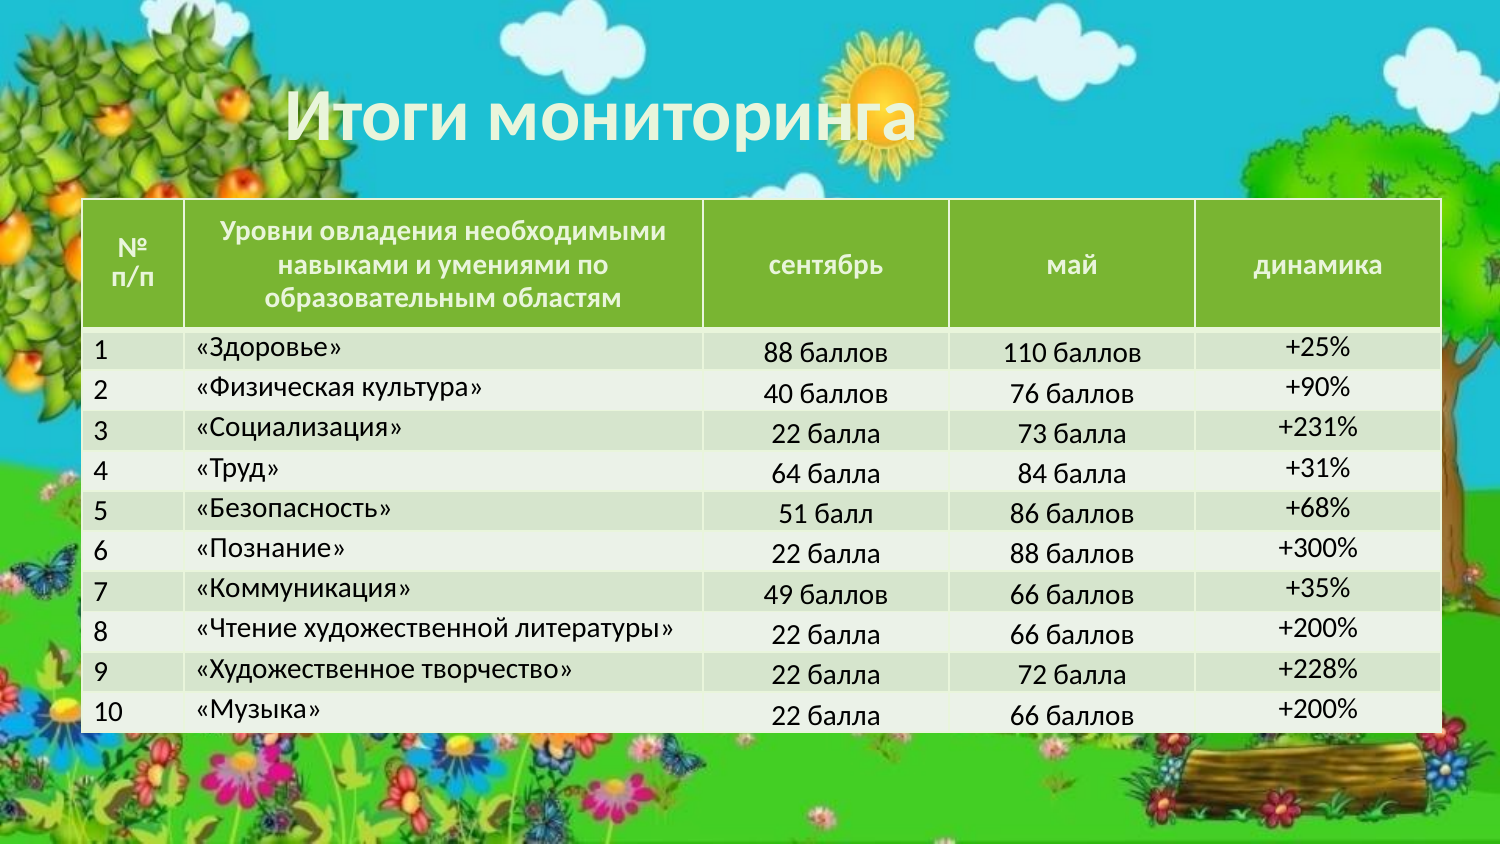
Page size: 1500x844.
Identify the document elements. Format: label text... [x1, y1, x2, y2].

table_cell +200% [1196, 612, 1440, 651]
table_cell +90% [1196, 371, 1440, 410]
table_cell +35% [1196, 572, 1440, 611]
table_cell 3 [83, 411, 183, 450]
table_cell 7 [83, 572, 183, 611]
table_cell +68% [1196, 492, 1440, 530]
table_cell 4 [83, 452, 183, 490]
table_cell «Чтение художественной литературы» [185, 612, 702, 651]
table_cell «Музыка» [185, 693, 702, 731]
table_cell 84 балла [950, 452, 1194, 490]
table_cell +231% [1196, 411, 1440, 450]
table_cell +300% [1196, 532, 1440, 570]
table_cell 66 баллов [950, 693, 1194, 731]
table_cell 110 баллов [950, 333, 1194, 369]
table_cell 73 балла [950, 411, 1194, 450]
table_cell 22 балла [704, 532, 948, 570]
table_cell «Труд» [185, 452, 702, 490]
table_cell 76 баллов [950, 371, 1194, 410]
table_cell 51 балл [704, 492, 948, 530]
picture [0, 0, 1500, 844]
table_header динамика [1196, 200, 1440, 327]
table_cell +31% [1196, 452, 1440, 490]
table_header сентябрь [704, 200, 948, 327]
table_header май [950, 200, 1194, 327]
table_cell 2 [83, 371, 183, 410]
table_cell «Художественное творчество» [185, 653, 702, 691]
table_cell 66 баллов [950, 612, 1194, 651]
table_cell 22 балла [704, 653, 948, 691]
table_header Уровни овладения необходимыми навыками и умениями по образовательным областям [185, 200, 702, 327]
table_cell 1 [83, 333, 183, 369]
table_cell 66 баллов [950, 572, 1194, 611]
table_cell «Коммуникация» [185, 572, 702, 611]
table_cell 22 балла [704, 411, 948, 450]
table_cell 6 [83, 532, 183, 570]
table_cell «Физическая культура» [185, 371, 702, 410]
table_cell 64 балла [704, 452, 948, 490]
table_cell 10 [83, 693, 183, 731]
table_cell «Познание» [185, 532, 702, 570]
table_cell «Социализация» [185, 411, 702, 450]
table_cell 40 баллов [704, 371, 948, 410]
table_cell 22 балла [704, 612, 948, 651]
table_cell 72 балла [950, 653, 1194, 691]
table_cell +228% [1196, 653, 1440, 691]
table_header № п/п [83, 200, 183, 327]
text_box Итоги мониторинга [269, 58, 1500, 164]
text_box [1442, 199, 1500, 306]
table_cell 9 [83, 653, 183, 691]
table_cell «Безопасность» [185, 492, 702, 530]
table_cell +25% [1196, 333, 1440, 369]
table_cell 49 баллов [704, 572, 948, 611]
table_cell 22 балла [704, 693, 948, 731]
table_cell 88 баллов [950, 532, 1194, 570]
table_cell 86 баллов [950, 492, 1194, 530]
table_cell 88 баллов [704, 333, 948, 369]
table_cell +200% [1196, 693, 1440, 731]
table_cell 8 [83, 612, 183, 651]
table_cell «Здоровье» [185, 333, 702, 369]
table_cell 5 [83, 492, 183, 530]
